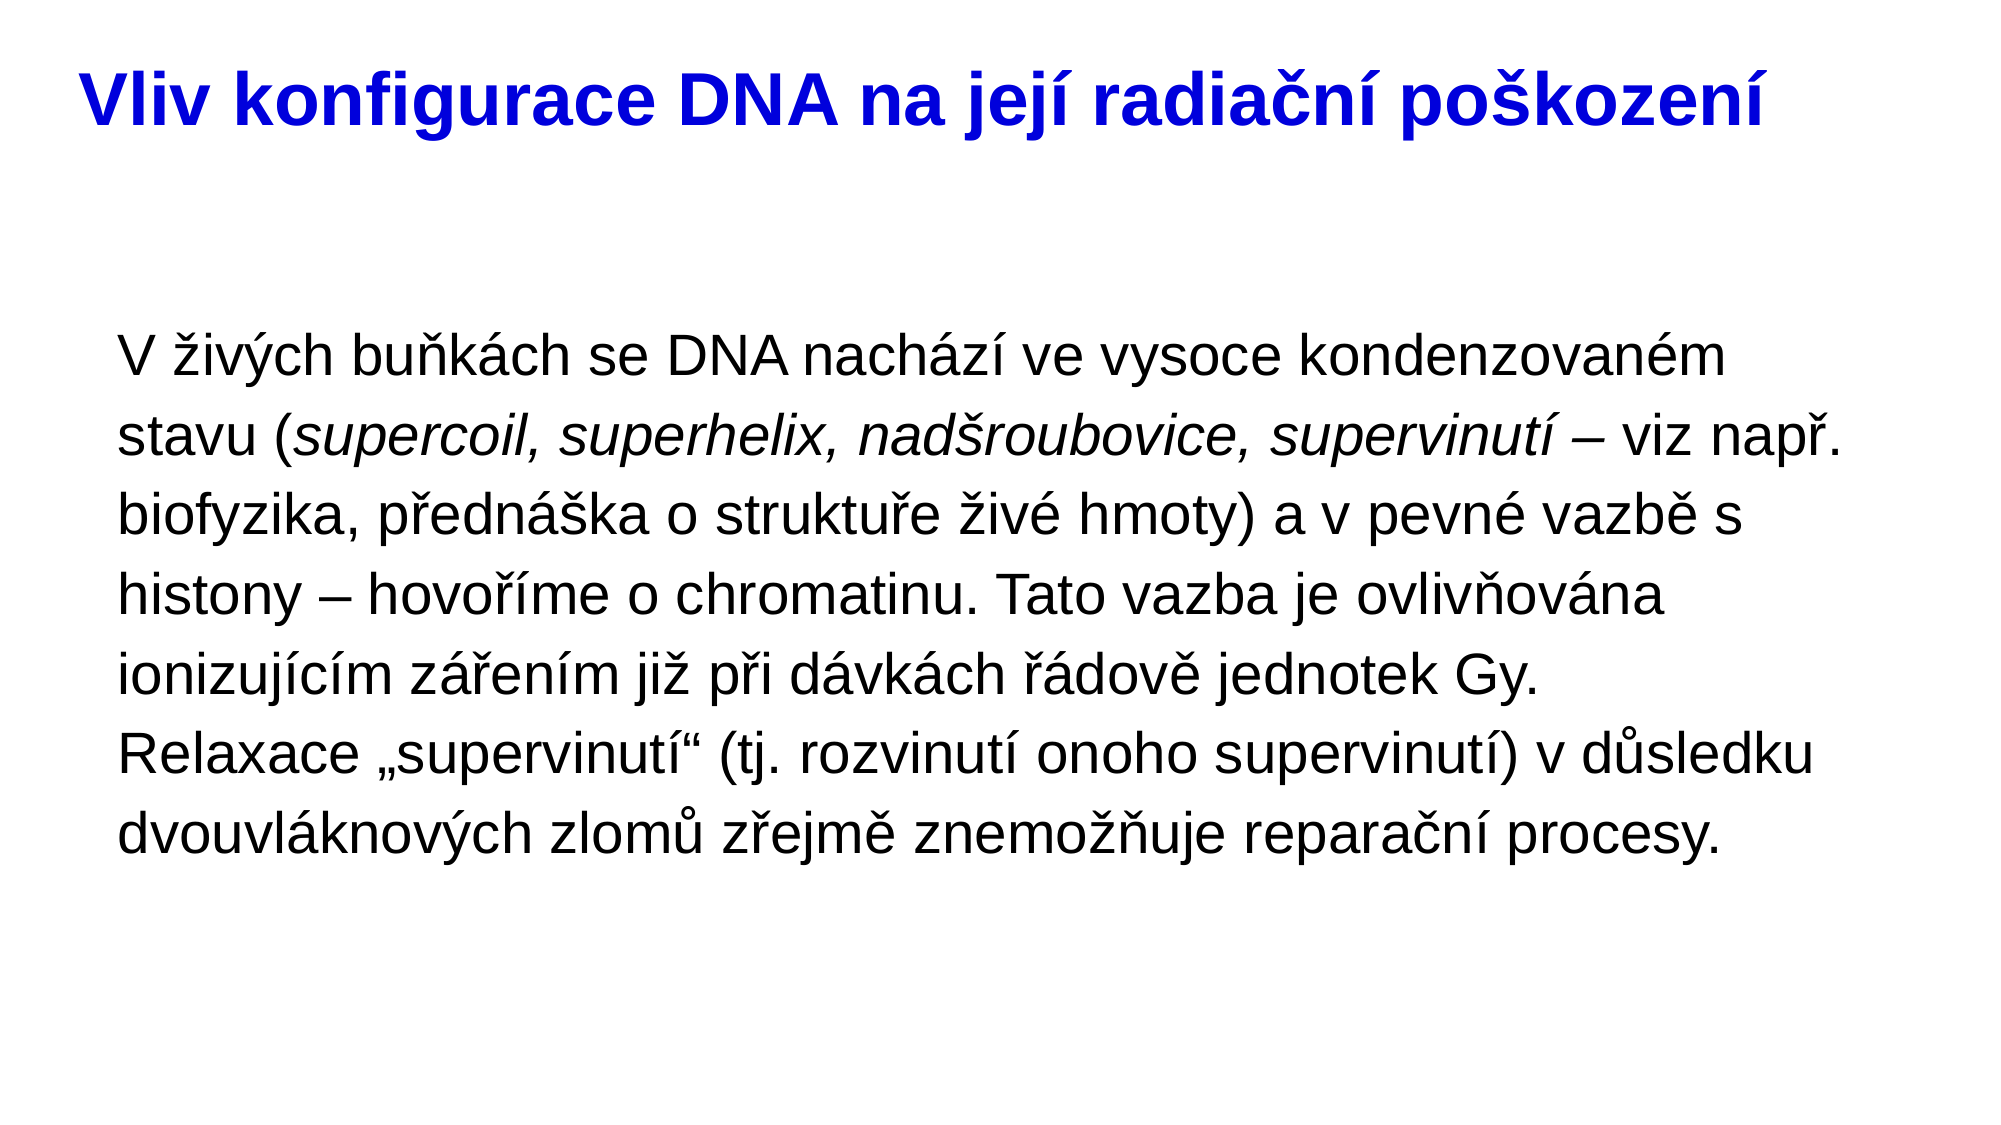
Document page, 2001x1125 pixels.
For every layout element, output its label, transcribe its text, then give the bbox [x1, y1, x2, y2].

list V živých buňkách se DNA nachází ve vysoce kondenzovaném stavu (supercoil, superhelix, nadšroubovice, supervinutí – viz např. biofyzika, přednáška o struktuře živé hmoty) a v pevné vazbě s histony – hovoříme o chromatinu. Tato vazba je ovlivňována ionizujícím zářením již při dávkách řádově jednotek Gy. Relaxace „supervinutí“ (tj. rozvinutí onoho supervinutí) v důsledku dvouvláknových zlomů zřejmě znemožňuje reparační procesy. [117, 307, 1882, 957]
title Vliv konfigurace DNA na její radiační poškození [78, 57, 1843, 132]
